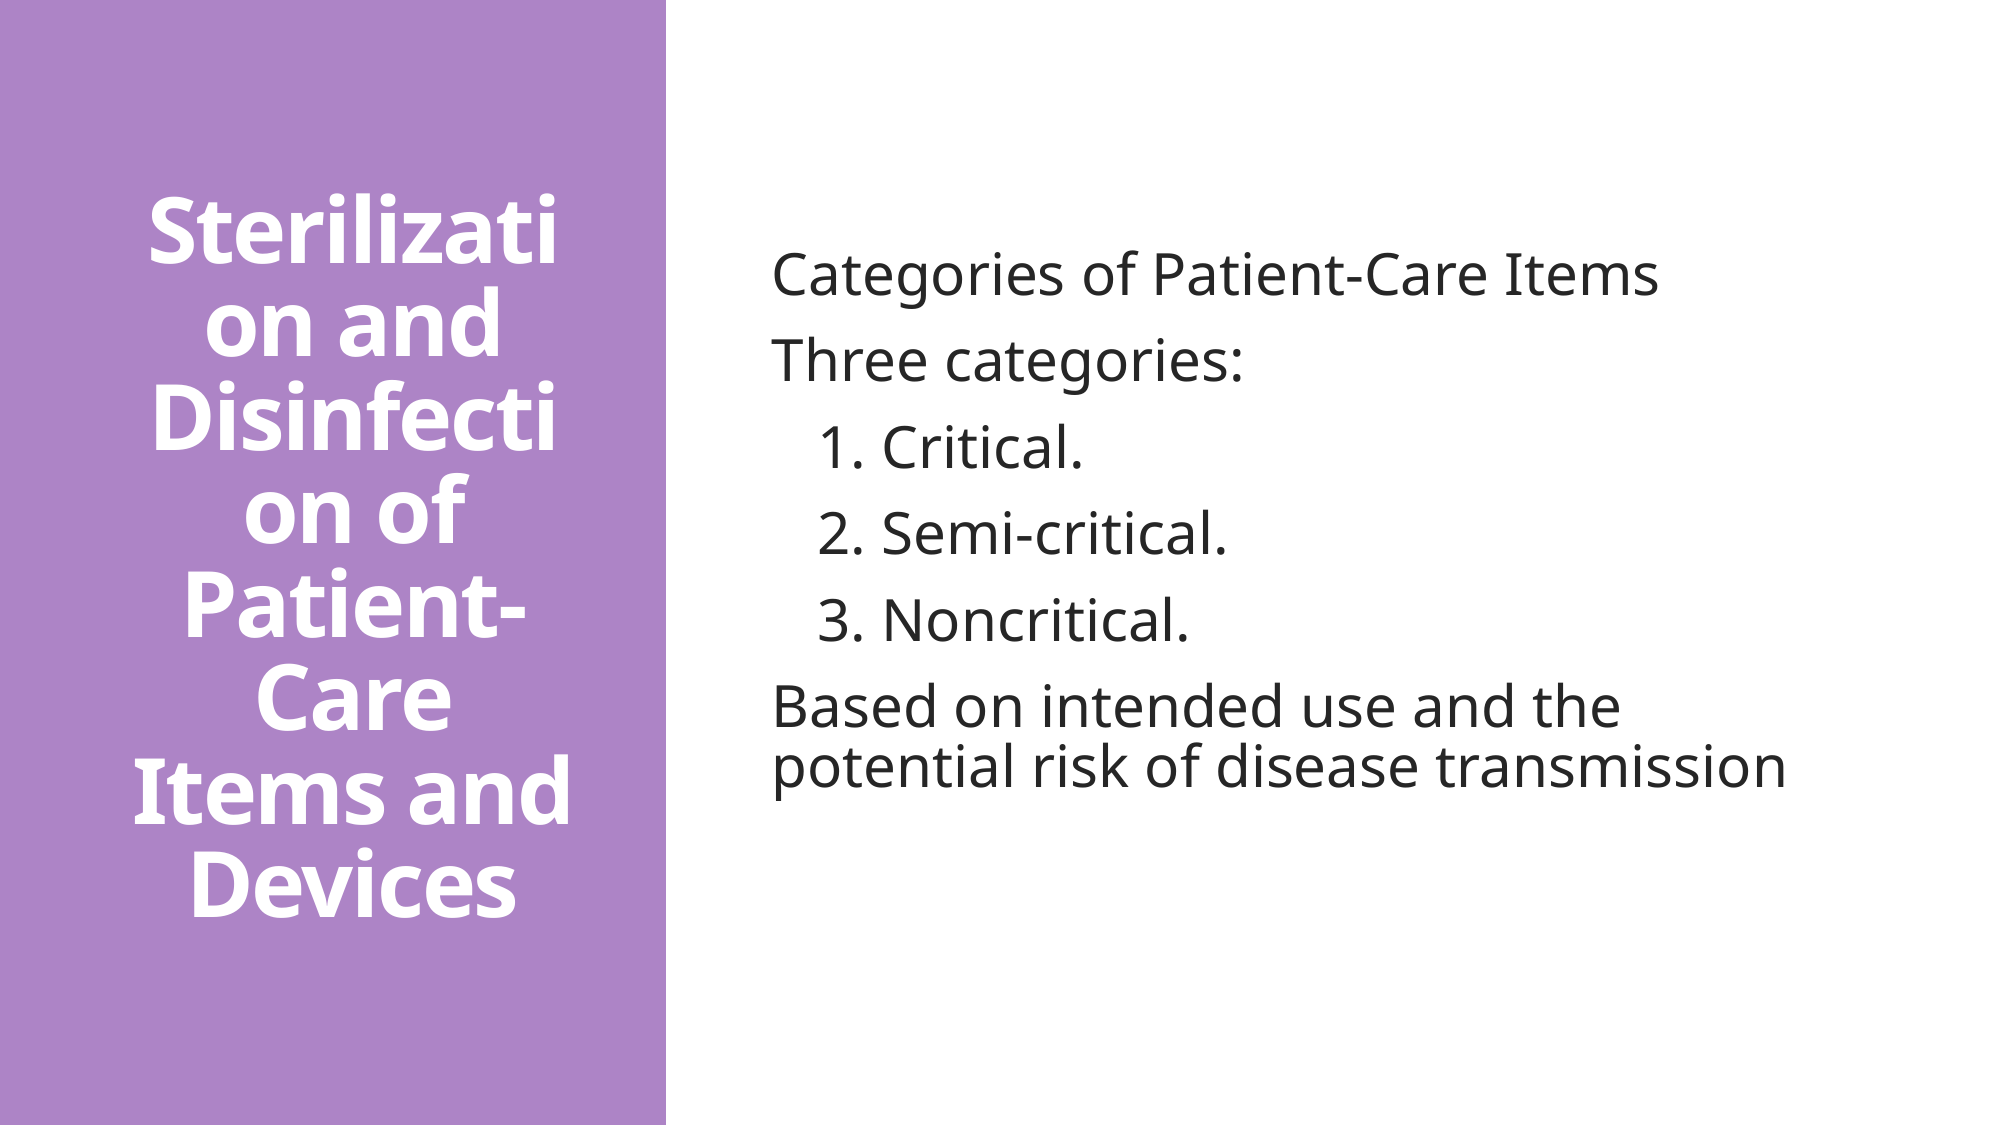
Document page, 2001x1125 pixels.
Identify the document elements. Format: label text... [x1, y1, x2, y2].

title Sterilization and Disinfection of Patient-Care Items and Devices [107, 153, 598, 972]
list Categories of Patient-Care Items Three categories: 1. Critical. 2. Semi-critical. 3. Noncritical. Based on intended use and the potential risk of disease transmission [756, 153, 1876, 972]
text_box [0, 0, 667, 1125]
